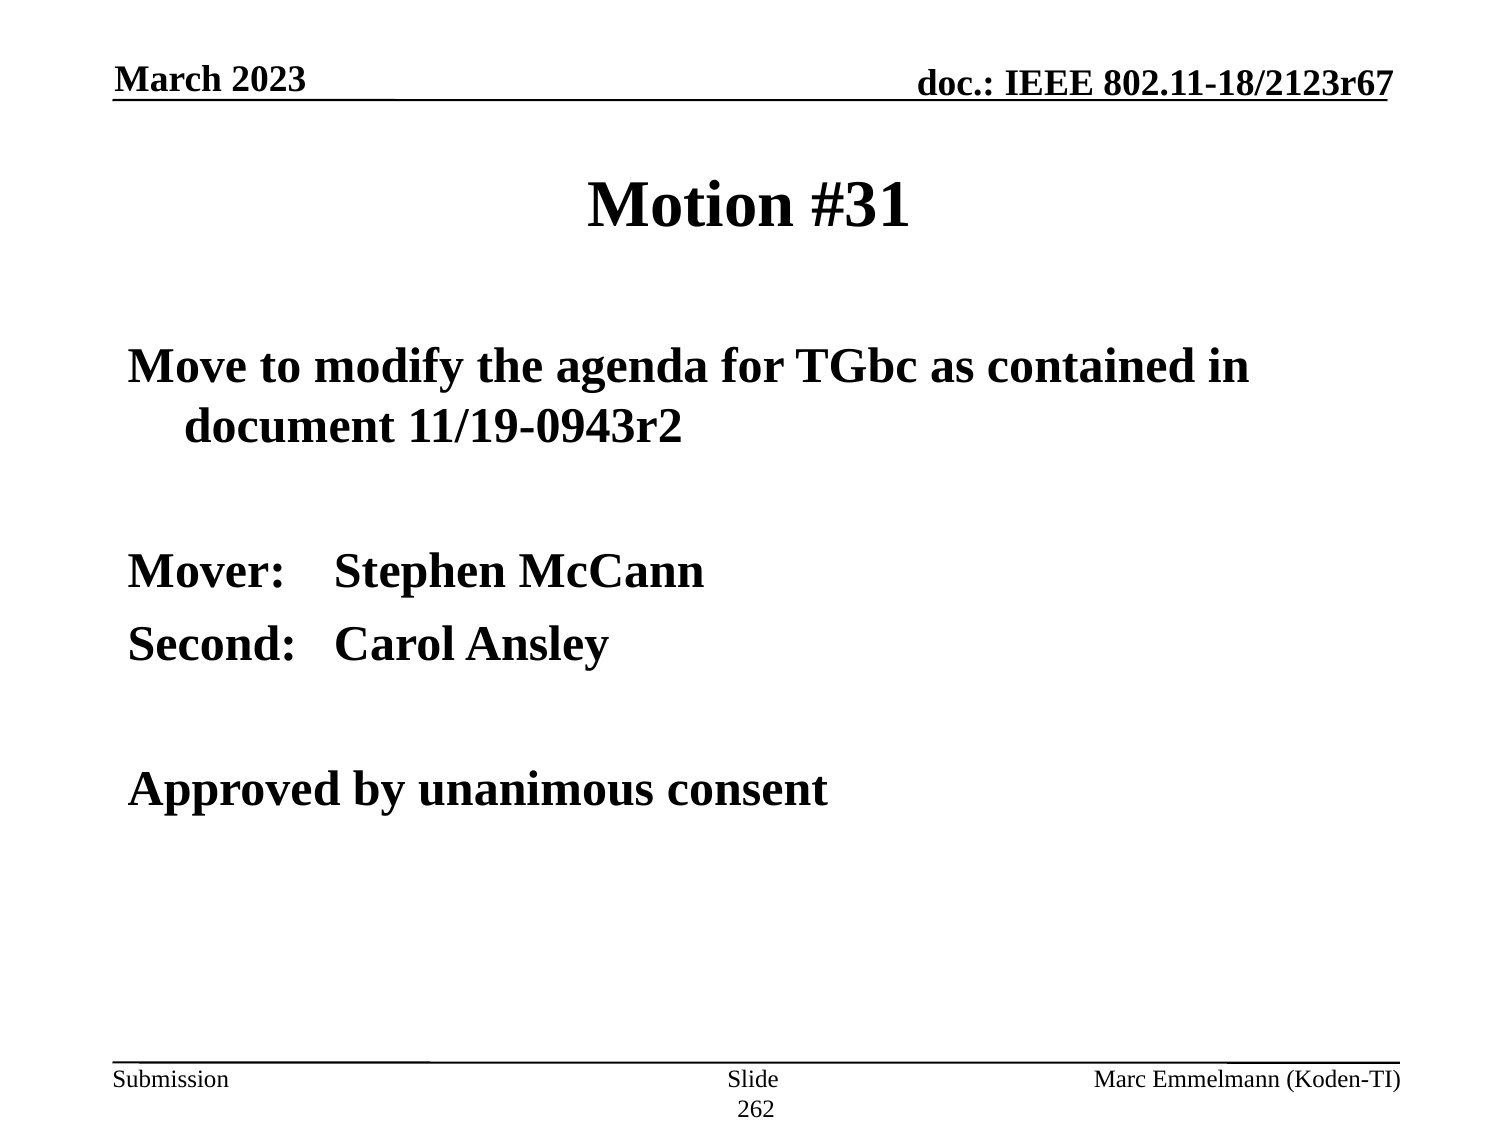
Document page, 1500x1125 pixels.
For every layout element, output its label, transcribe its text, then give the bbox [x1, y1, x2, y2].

footer Marc Emmelmann (Koden-TI) [878, 1061, 1402, 1093]
slide_number Slide 262 [712, 1061, 800, 1123]
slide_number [114, 54, 423, 100]
title Motion #31 [112, 112, 1388, 288]
list Move to modify the agenda for TGbc as contained in document 11/19-0943r2 Mover: Stephen McCann Second: Carol Ansley Approved by unanimous consent [112, 324, 1388, 1000]
